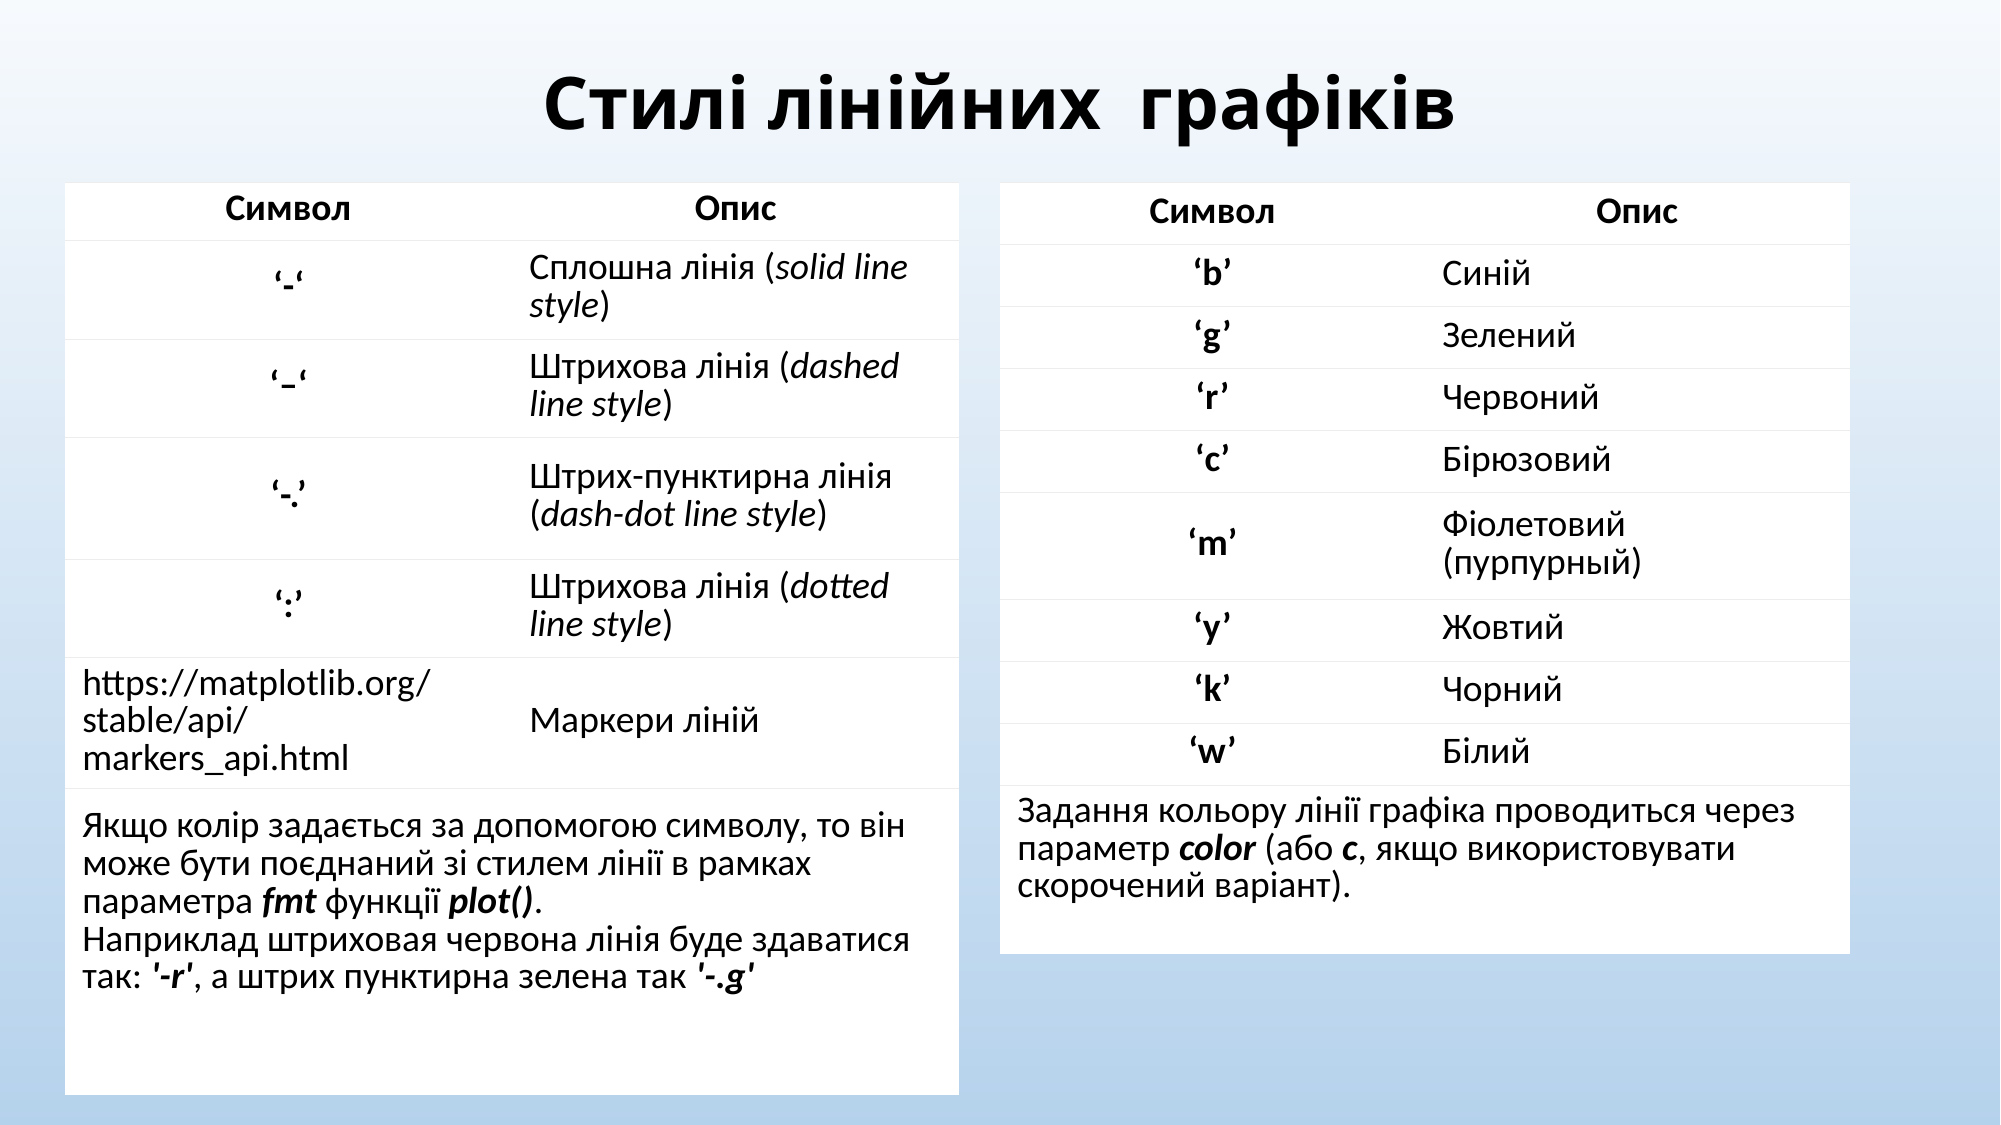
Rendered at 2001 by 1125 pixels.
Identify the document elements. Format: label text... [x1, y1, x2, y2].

table_header Опис [1425, 183, 1850, 244]
table_cell Штрихова лінія (dotted line style) [512, 560, 959, 657]
table_cell ‘-.’ [65, 438, 512, 559]
table_cell Червоний [1425, 369, 1850, 430]
title Стилі лінійних графіків [137, 59, 1863, 154]
table_cell Сплошна лінія (solid line style) [512, 241, 959, 339]
table_cell Якщо колір задається за допомогою символу, то він може бути поєднаний зі стилем лінії в рамках параметра fmt функції plot(). Наприклад штриховая червона лінія буде здаватися так: '-r', а штрих пунктирна зелена так '-.g' [65, 789, 959, 1095]
table_cell Зелений [1425, 307, 1850, 368]
table_cell Чорний [1425, 662, 1850, 723]
table_cell Білий [1425, 724, 1850, 785]
table_cell Фіолетовий (пурпурный) [1425, 493, 1850, 599]
table_cell ‘:’ [65, 560, 512, 657]
table_header Символ [1000, 183, 1425, 244]
table_cell https://matplotlib.org/stable/api/markers_api.html [65, 658, 512, 788]
table_header Опис [512, 183, 959, 240]
table_cell Задання кольору лінії графіка проводиться через параметр color (або c, якщо використовувати скорочений варіант). [1000, 786, 1850, 954]
table_cell Синій [1425, 245, 1850, 306]
table_cell Штрих-пунктирна лінія (dash-dot line style) [512, 438, 959, 559]
table_cell ‘w’ [1000, 724, 1425, 785]
table_cell ‘-‘ [65, 241, 512, 339]
table_cell Бірюзовий [1425, 431, 1850, 492]
table_header Символ [65, 183, 512, 240]
table_cell ‘m’ [1000, 493, 1425, 599]
table_cell ‘r’ [1000, 369, 1425, 430]
table_cell Жовтий [1425, 600, 1850, 661]
table_cell ‘c’ [1000, 431, 1425, 492]
table_cell ‘g’ [1000, 307, 1425, 368]
table_cell ‘–‘ [65, 340, 512, 437]
table_cell ‘b’ [1000, 245, 1425, 306]
table_cell ‘k’ [1000, 662, 1425, 723]
table_cell Маркери ліній [512, 658, 959, 788]
table_cell Штрихова лінія (dashed line style) [512, 340, 959, 437]
table_cell ‘y’ [1000, 600, 1425, 661]
